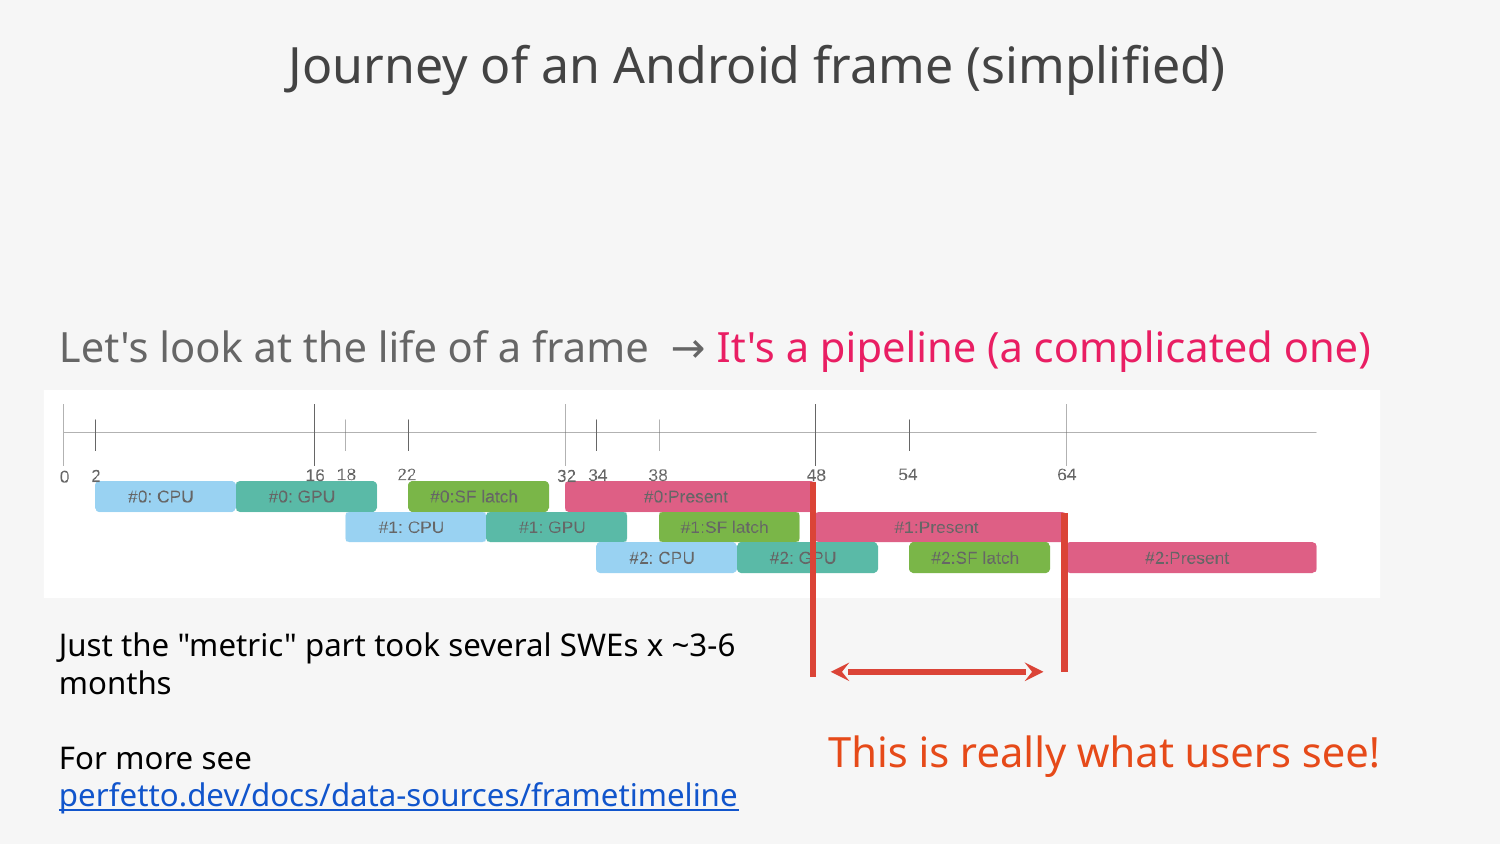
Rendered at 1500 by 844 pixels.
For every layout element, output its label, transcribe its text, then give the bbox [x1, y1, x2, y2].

text_box Let's look at the life of a frame → It's a pipeline (a complicated one) [43, 155, 1500, 550]
picture [43, 390, 1381, 599]
text_box Just the "metric" part took several SWEs x ~3-6 months For more see perfetto.dev/docs/data-sources/frametimeline [43, 610, 765, 833]
text_box This is really what users see! [813, 710, 1414, 791]
text_box Journey of an Android frame (simplified) [15, 18, 1500, 156]
